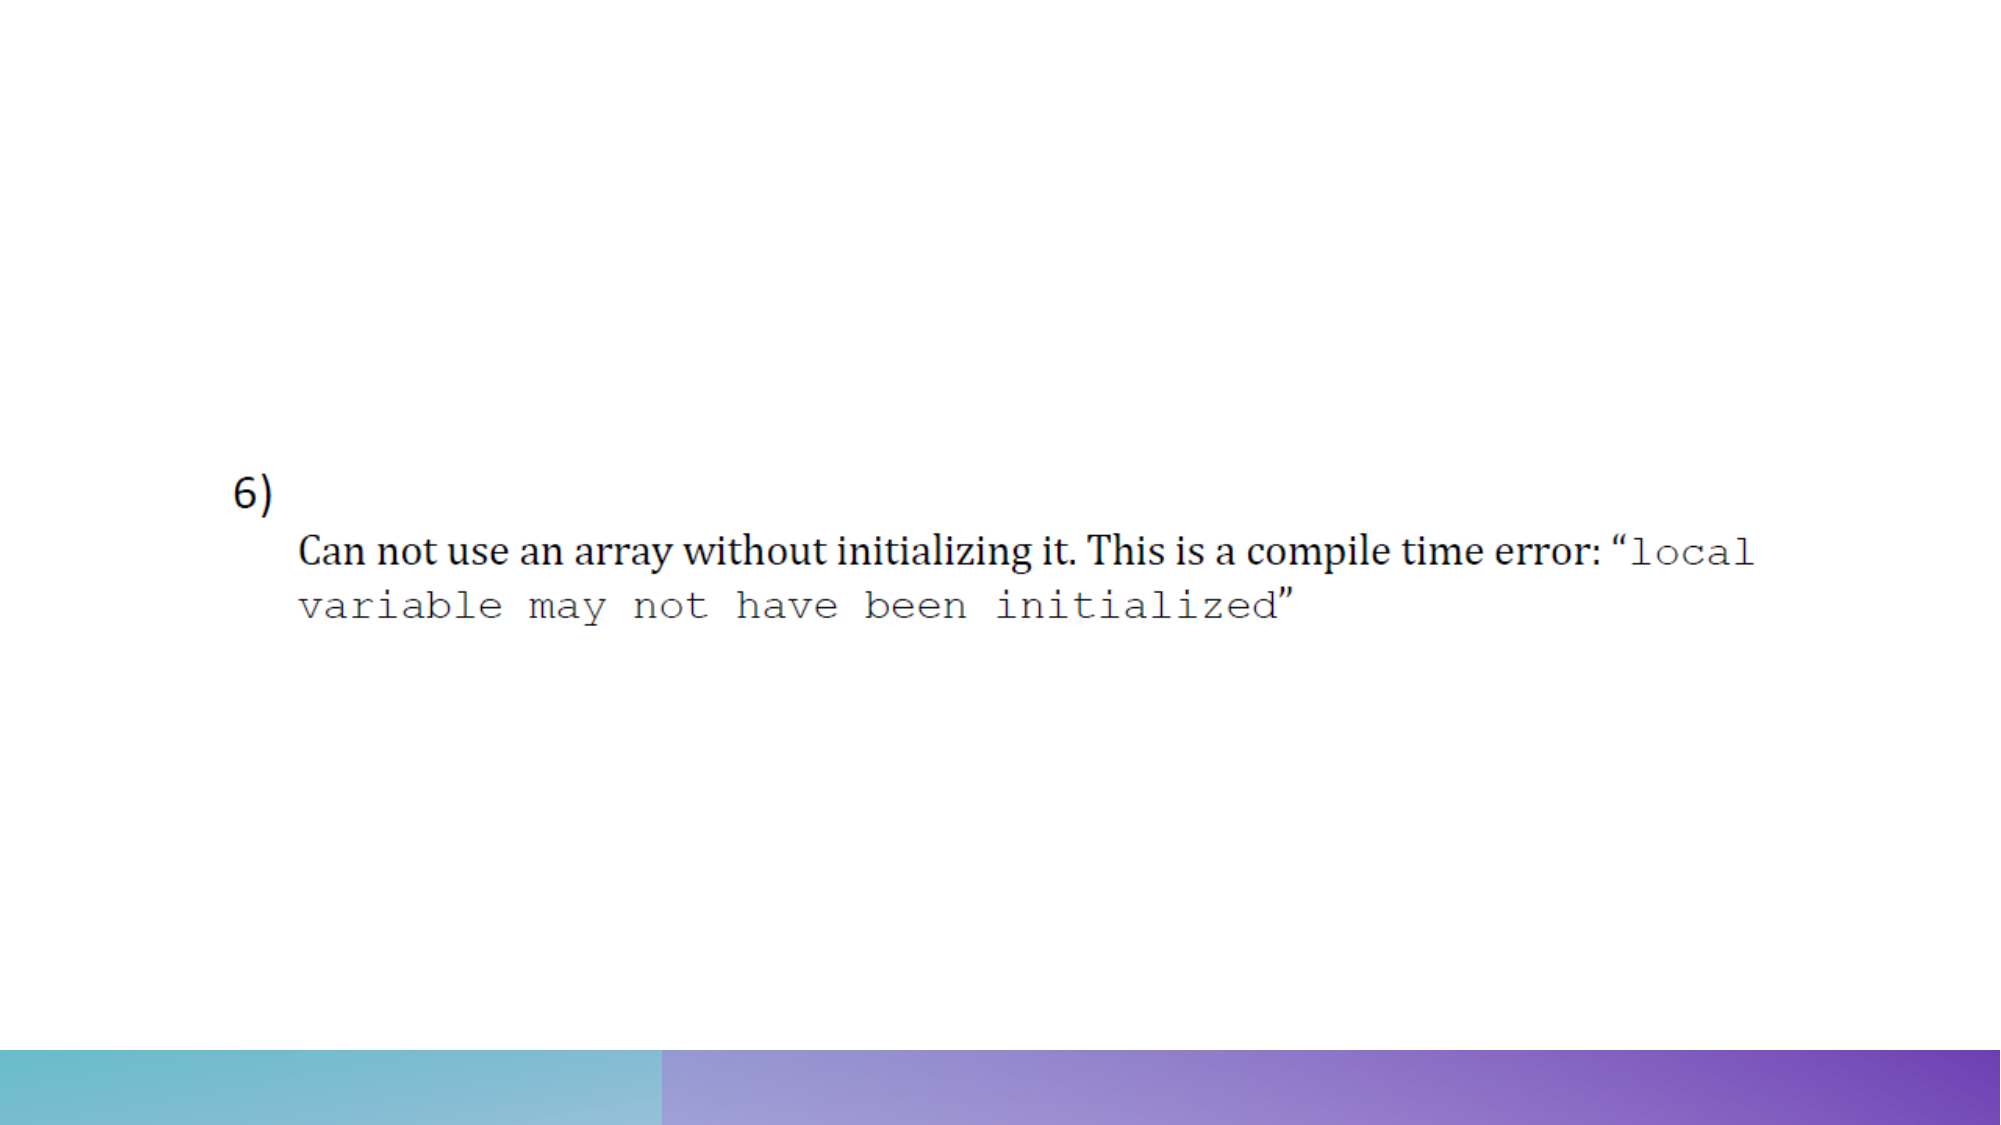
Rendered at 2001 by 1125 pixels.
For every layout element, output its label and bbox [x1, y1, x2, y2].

picture [184, 427, 1816, 698]
